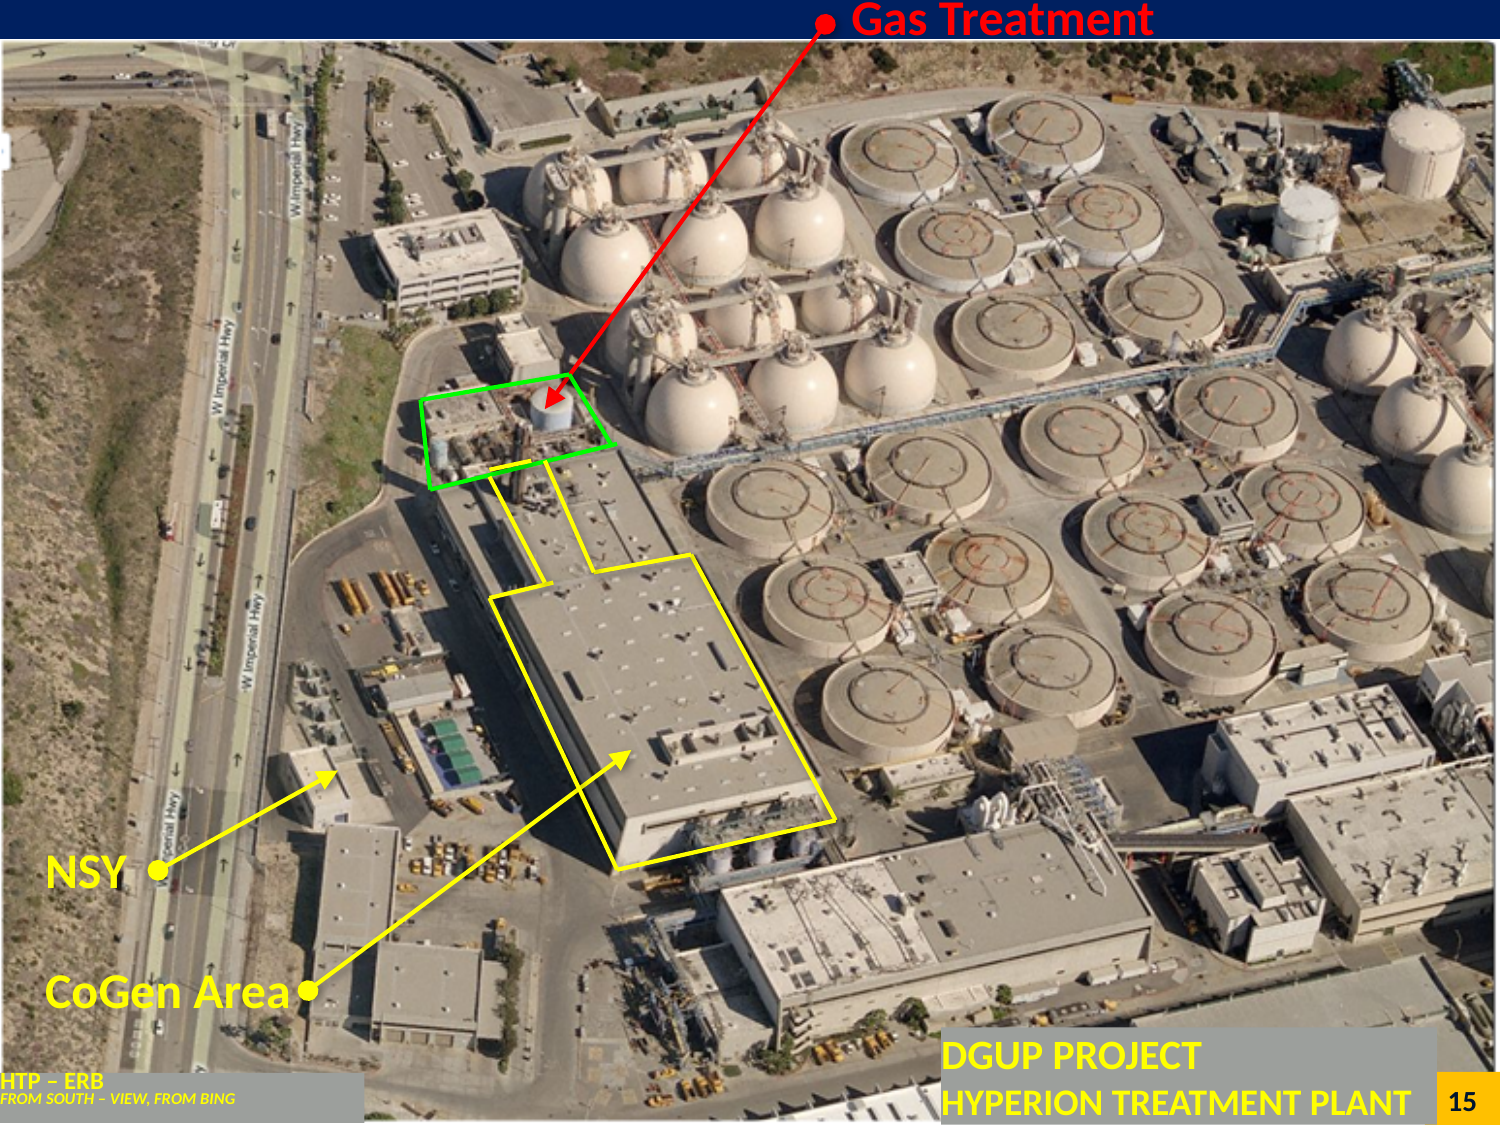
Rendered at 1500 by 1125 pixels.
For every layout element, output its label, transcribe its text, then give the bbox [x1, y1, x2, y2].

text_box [420, 374, 618, 490]
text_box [157, 770, 339, 871]
text_box Gas Treatment [825, 3, 1413, 38]
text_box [307, 749, 632, 991]
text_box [544, 25, 826, 410]
picture [0, 39, 1500, 1125]
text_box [489, 460, 836, 870]
